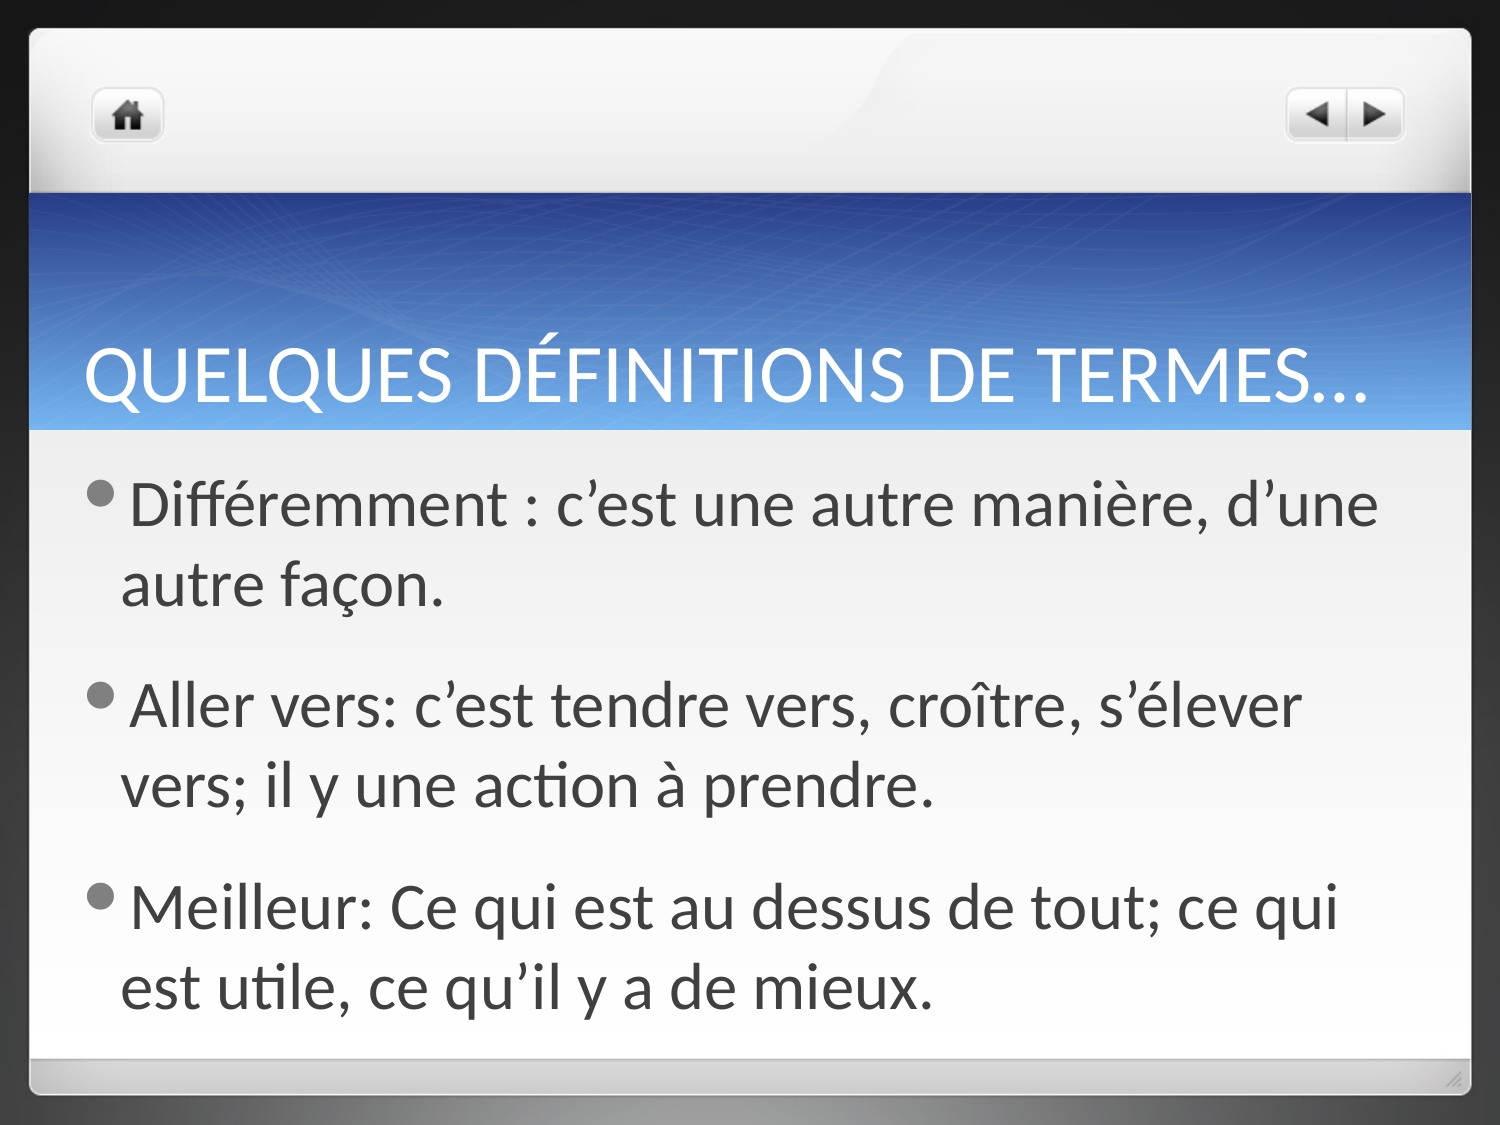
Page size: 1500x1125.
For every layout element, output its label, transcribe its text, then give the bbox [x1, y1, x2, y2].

list Différemment : c’est une autre manière, d’une autre façon. Aller vers: c’est tendre vers, croître, s’élever vers; il y une action à prendre. Meilleur: Ce qui est au dessus de tout; ce qui est utile, ce qu’il y a de mieux. [68, 452, 1432, 1025]
title QUELQUES DÉFINITIONS DE TERMES… [68, 238, 1432, 427]
picture [0, 0, 1500, 1125]
